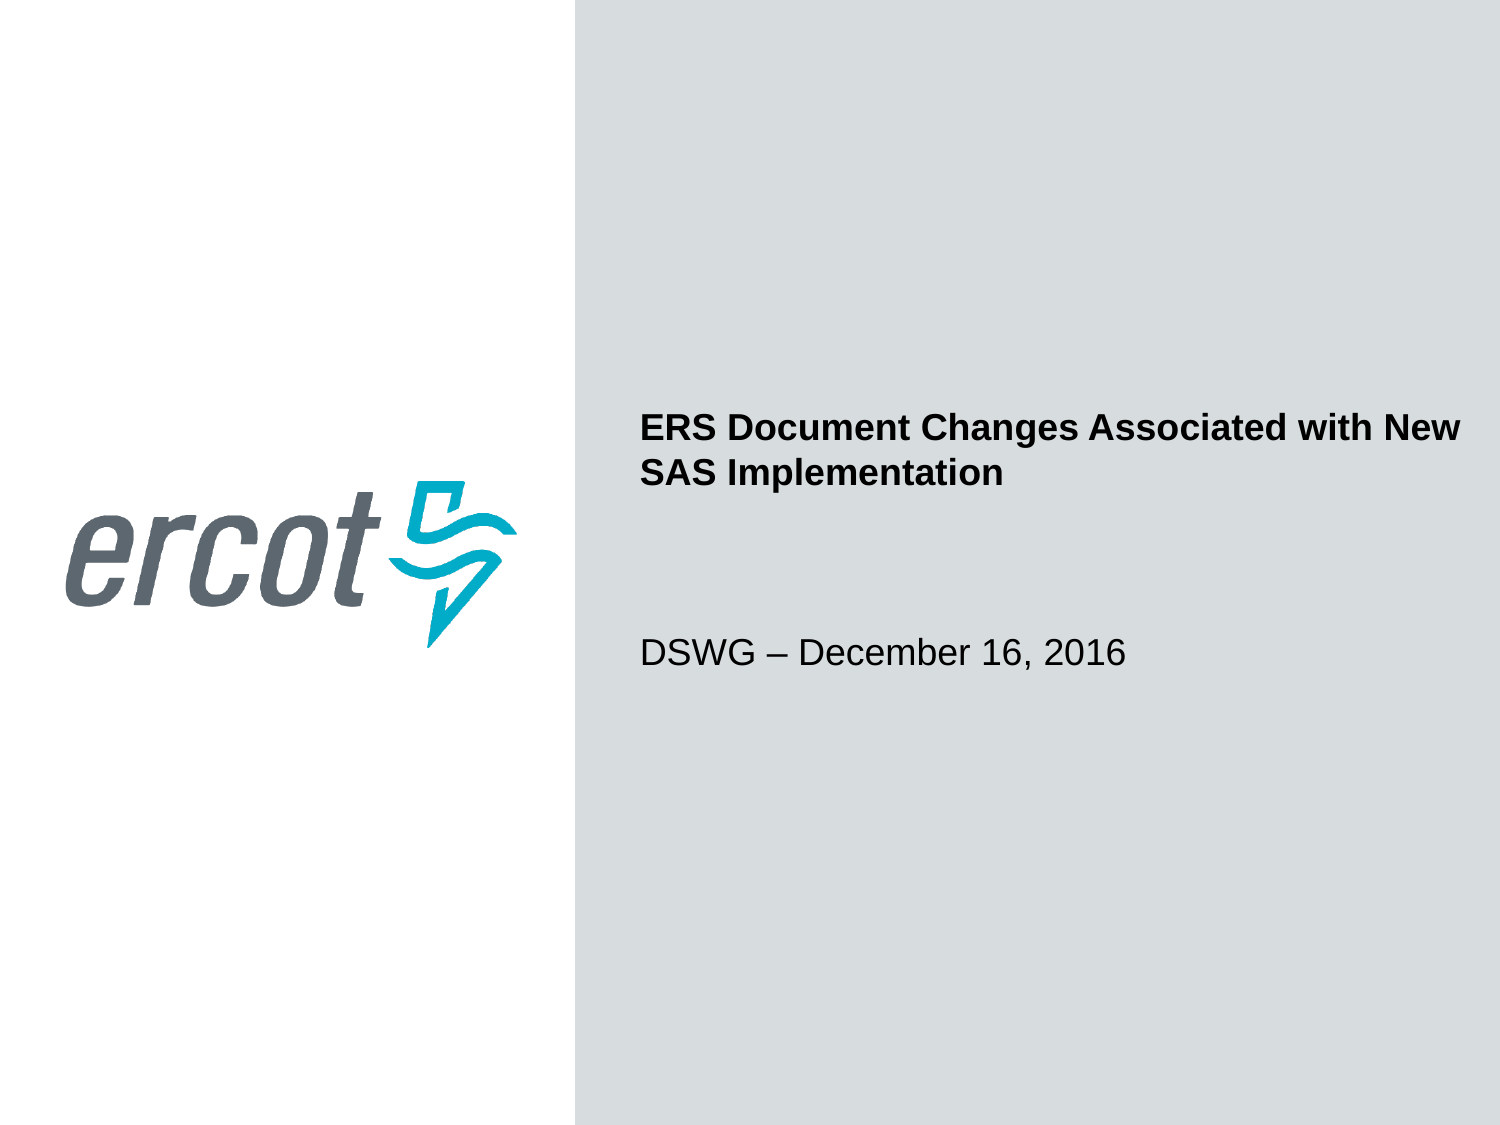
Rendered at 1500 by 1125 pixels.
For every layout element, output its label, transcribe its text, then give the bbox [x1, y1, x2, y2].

picture [56, 471, 525, 654]
text_box ERS Document Changes Associated with New SAS Implementation DSWG – December 16, 2016 [624, 395, 1500, 681]
